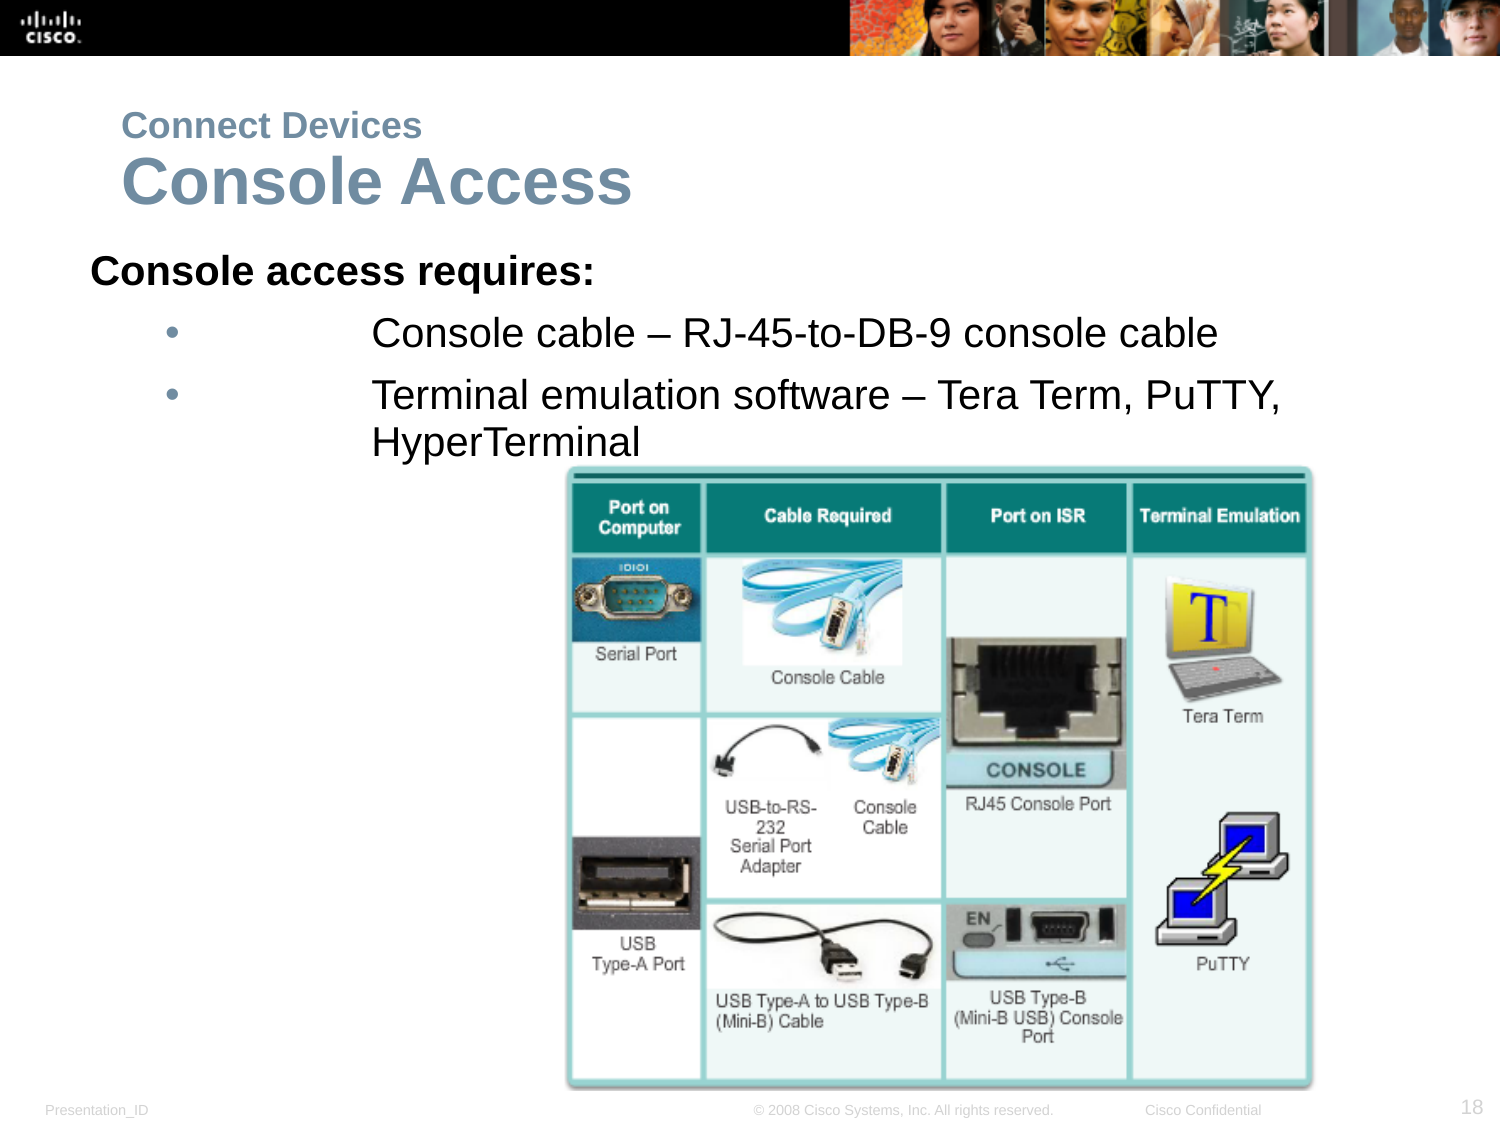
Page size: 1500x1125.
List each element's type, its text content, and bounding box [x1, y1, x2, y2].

list Console access requires: Console cable – RJ-45-to-DB-9 console cable Terminal emulation software – Tera Term, PuTTY, HyperTerminal [76, 240, 1334, 1024]
title Connect Devices Console Access [107, 87, 1444, 226]
picture [0, 0, 1500, 56]
picture [564, 461, 1320, 1092]
